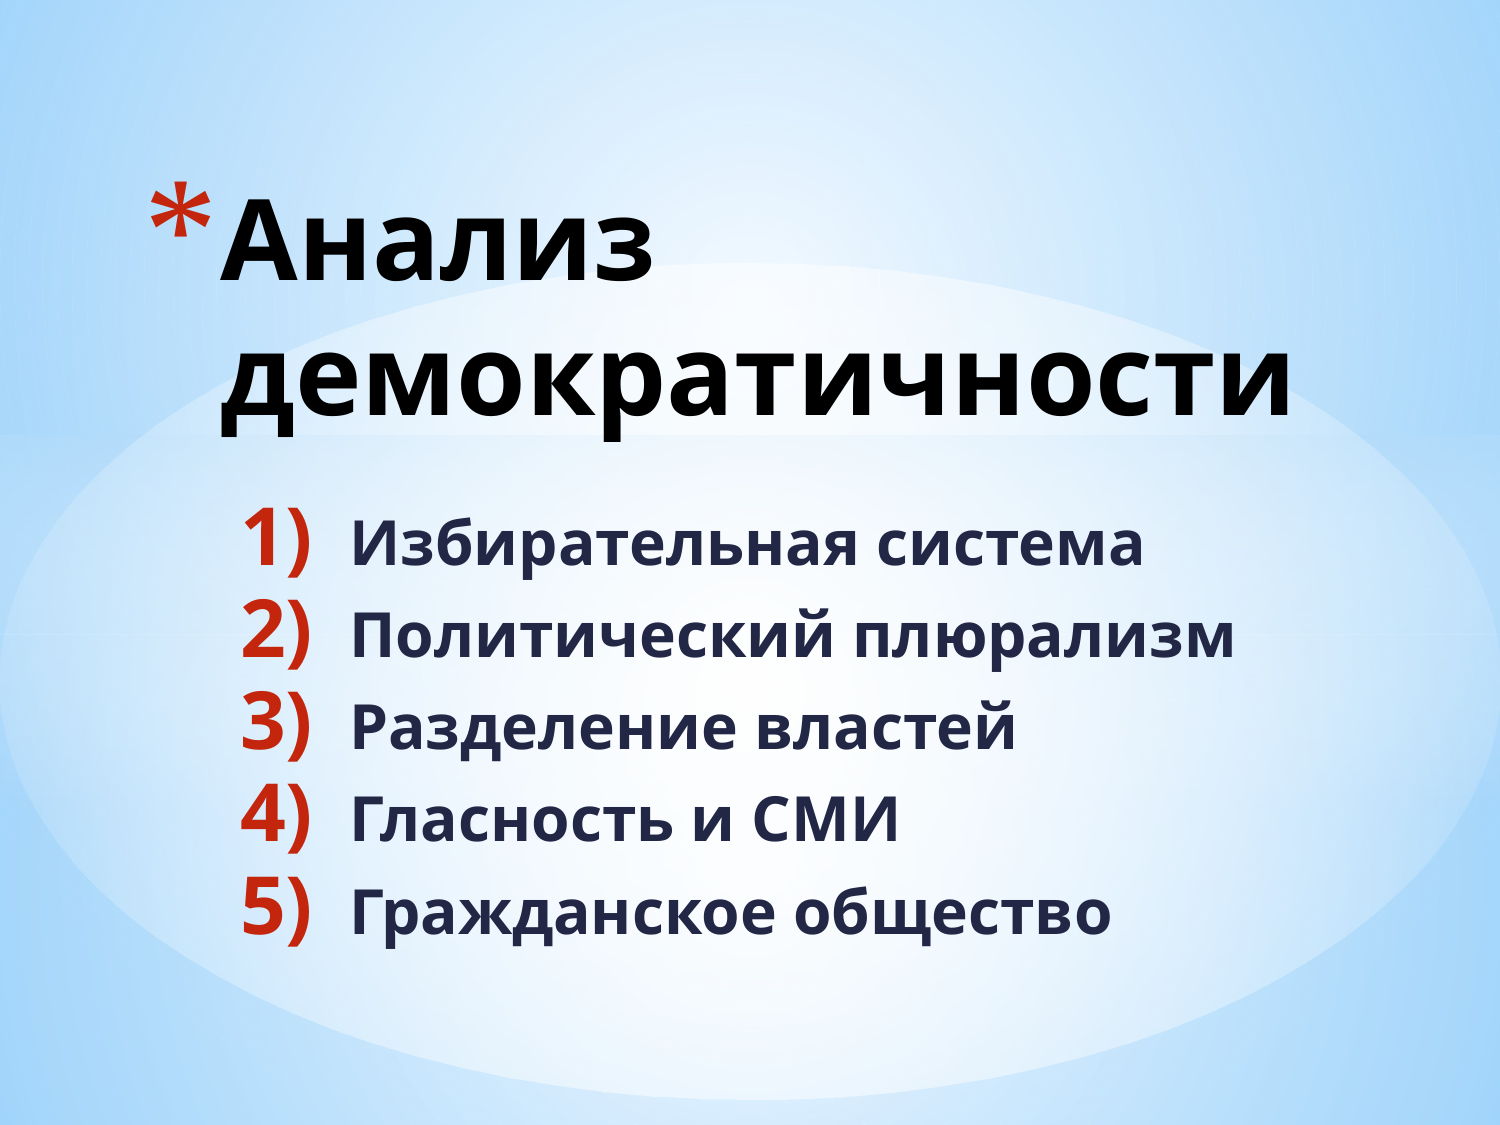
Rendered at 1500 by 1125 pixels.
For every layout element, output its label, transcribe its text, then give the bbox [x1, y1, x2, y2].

subtitle Избирательная система Политический плюрализм Разделение властей Гласность и СМИ Гражданское общество [225, 432, 1275, 1012]
title Анализ демократичности [100, 160, 1376, 402]
